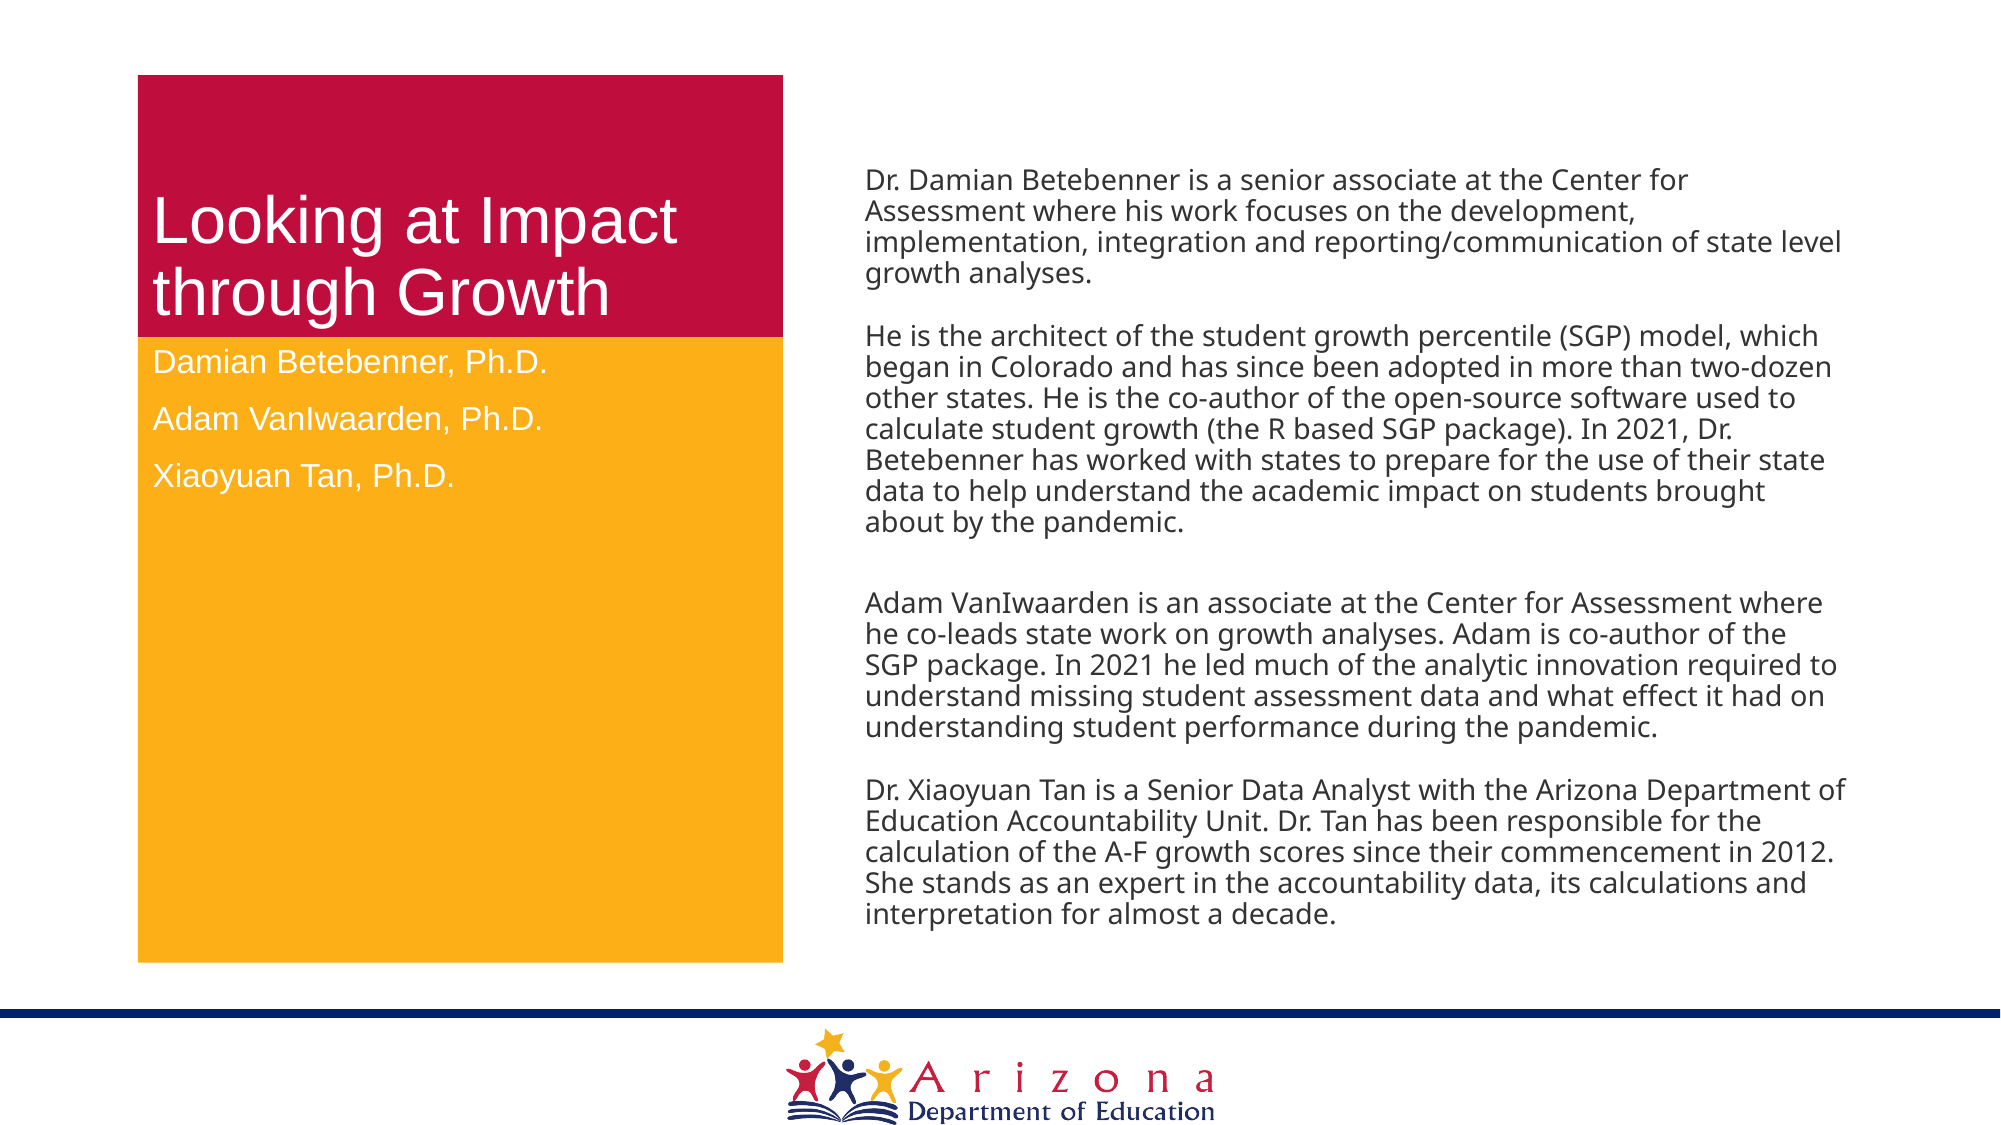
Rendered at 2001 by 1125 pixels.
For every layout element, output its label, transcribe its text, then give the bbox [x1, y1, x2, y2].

list Damian Betebenner, Ph.D. Adam VanIwaarden, Ph.D. Xiaoyuan Tan, Ph.D. [137, 337, 783, 963]
picture [786, 1028, 1214, 1125]
list Dr. Damian Betebenner is a senior associate at the Center for Assessment where his work focuses on the development, implementation, integration and reporting/communication of state level growth analyses. He is the architect of the student growth percentile (SGP) model, which began in Colorado and has since been adopted in more than two-dozen other states. He is the co-author of the open-source software used to calculate student growth (the R based SGP package). In 2021, Dr. Betebenner has worked with states to prepare for the use of their state data to help understand the academic impact on students brought about by the pandemic. Adam VanIwaarden is an associate at the Center for Assessment where he co-leads state work on growth analyses. Adam is co-author of the SGP package. In 2021 he led much of the analytic innovation required to understand missing student assessment data and what effect it had on understanding student performance during the pandemic. Dr. Xiaoyuan Tan is a Senior Data Analyst with the Arizona Department of Education Accountability Unit. Dr. Tan has been responsible for the calculation of the A-F growth scores since their commencement in 2012. She stands as an expert in the accountability data, its calculations and interpretation for almost a decade. [849, 158, 1863, 958]
title Looking at Impact through Growth [137, 75, 783, 337]
